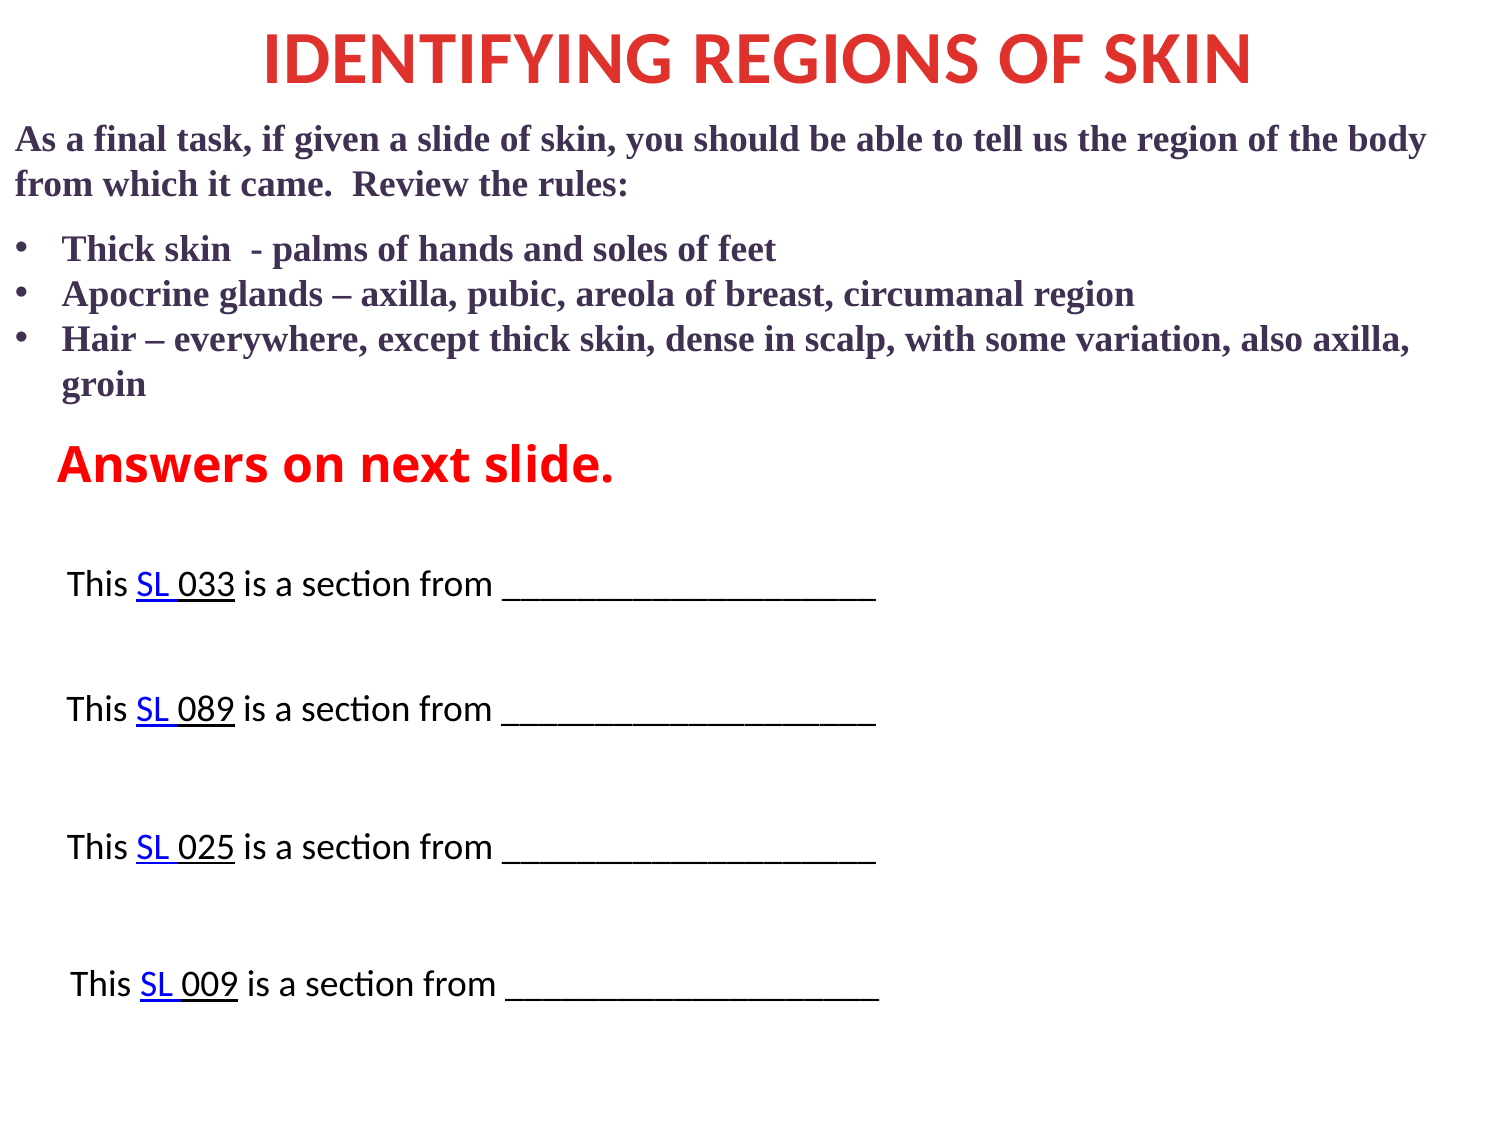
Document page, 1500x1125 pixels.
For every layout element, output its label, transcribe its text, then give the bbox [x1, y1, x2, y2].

text_box Answers on next slide. [42, 424, 1450, 500]
text_box This SL 033 is a section from ____________________ [52, 551, 1459, 612]
text_box IDENTIFYING REGIONS OF SKIN [30, 0, 1487, 106]
text_box This SL 089 is a section from ____________________ [51, 676, 1459, 737]
text_box This SL 025 is a section from ____________________ [52, 814, 1459, 875]
text_box This SL 009 is a section from ____________________ [55, 951, 1463, 1012]
text_box As a final task, if given a slide of skin, you should be able to tell us the region of the body from which it came. Review the rules: Thick skin - palms of hands and soles of feet Apocrine glands – axilla, pubic, areola of breast, circumanal region Hair – everywhere, except thick skin, dense in scalp, with some variation, also axilla, groin [0, 106, 1500, 412]
